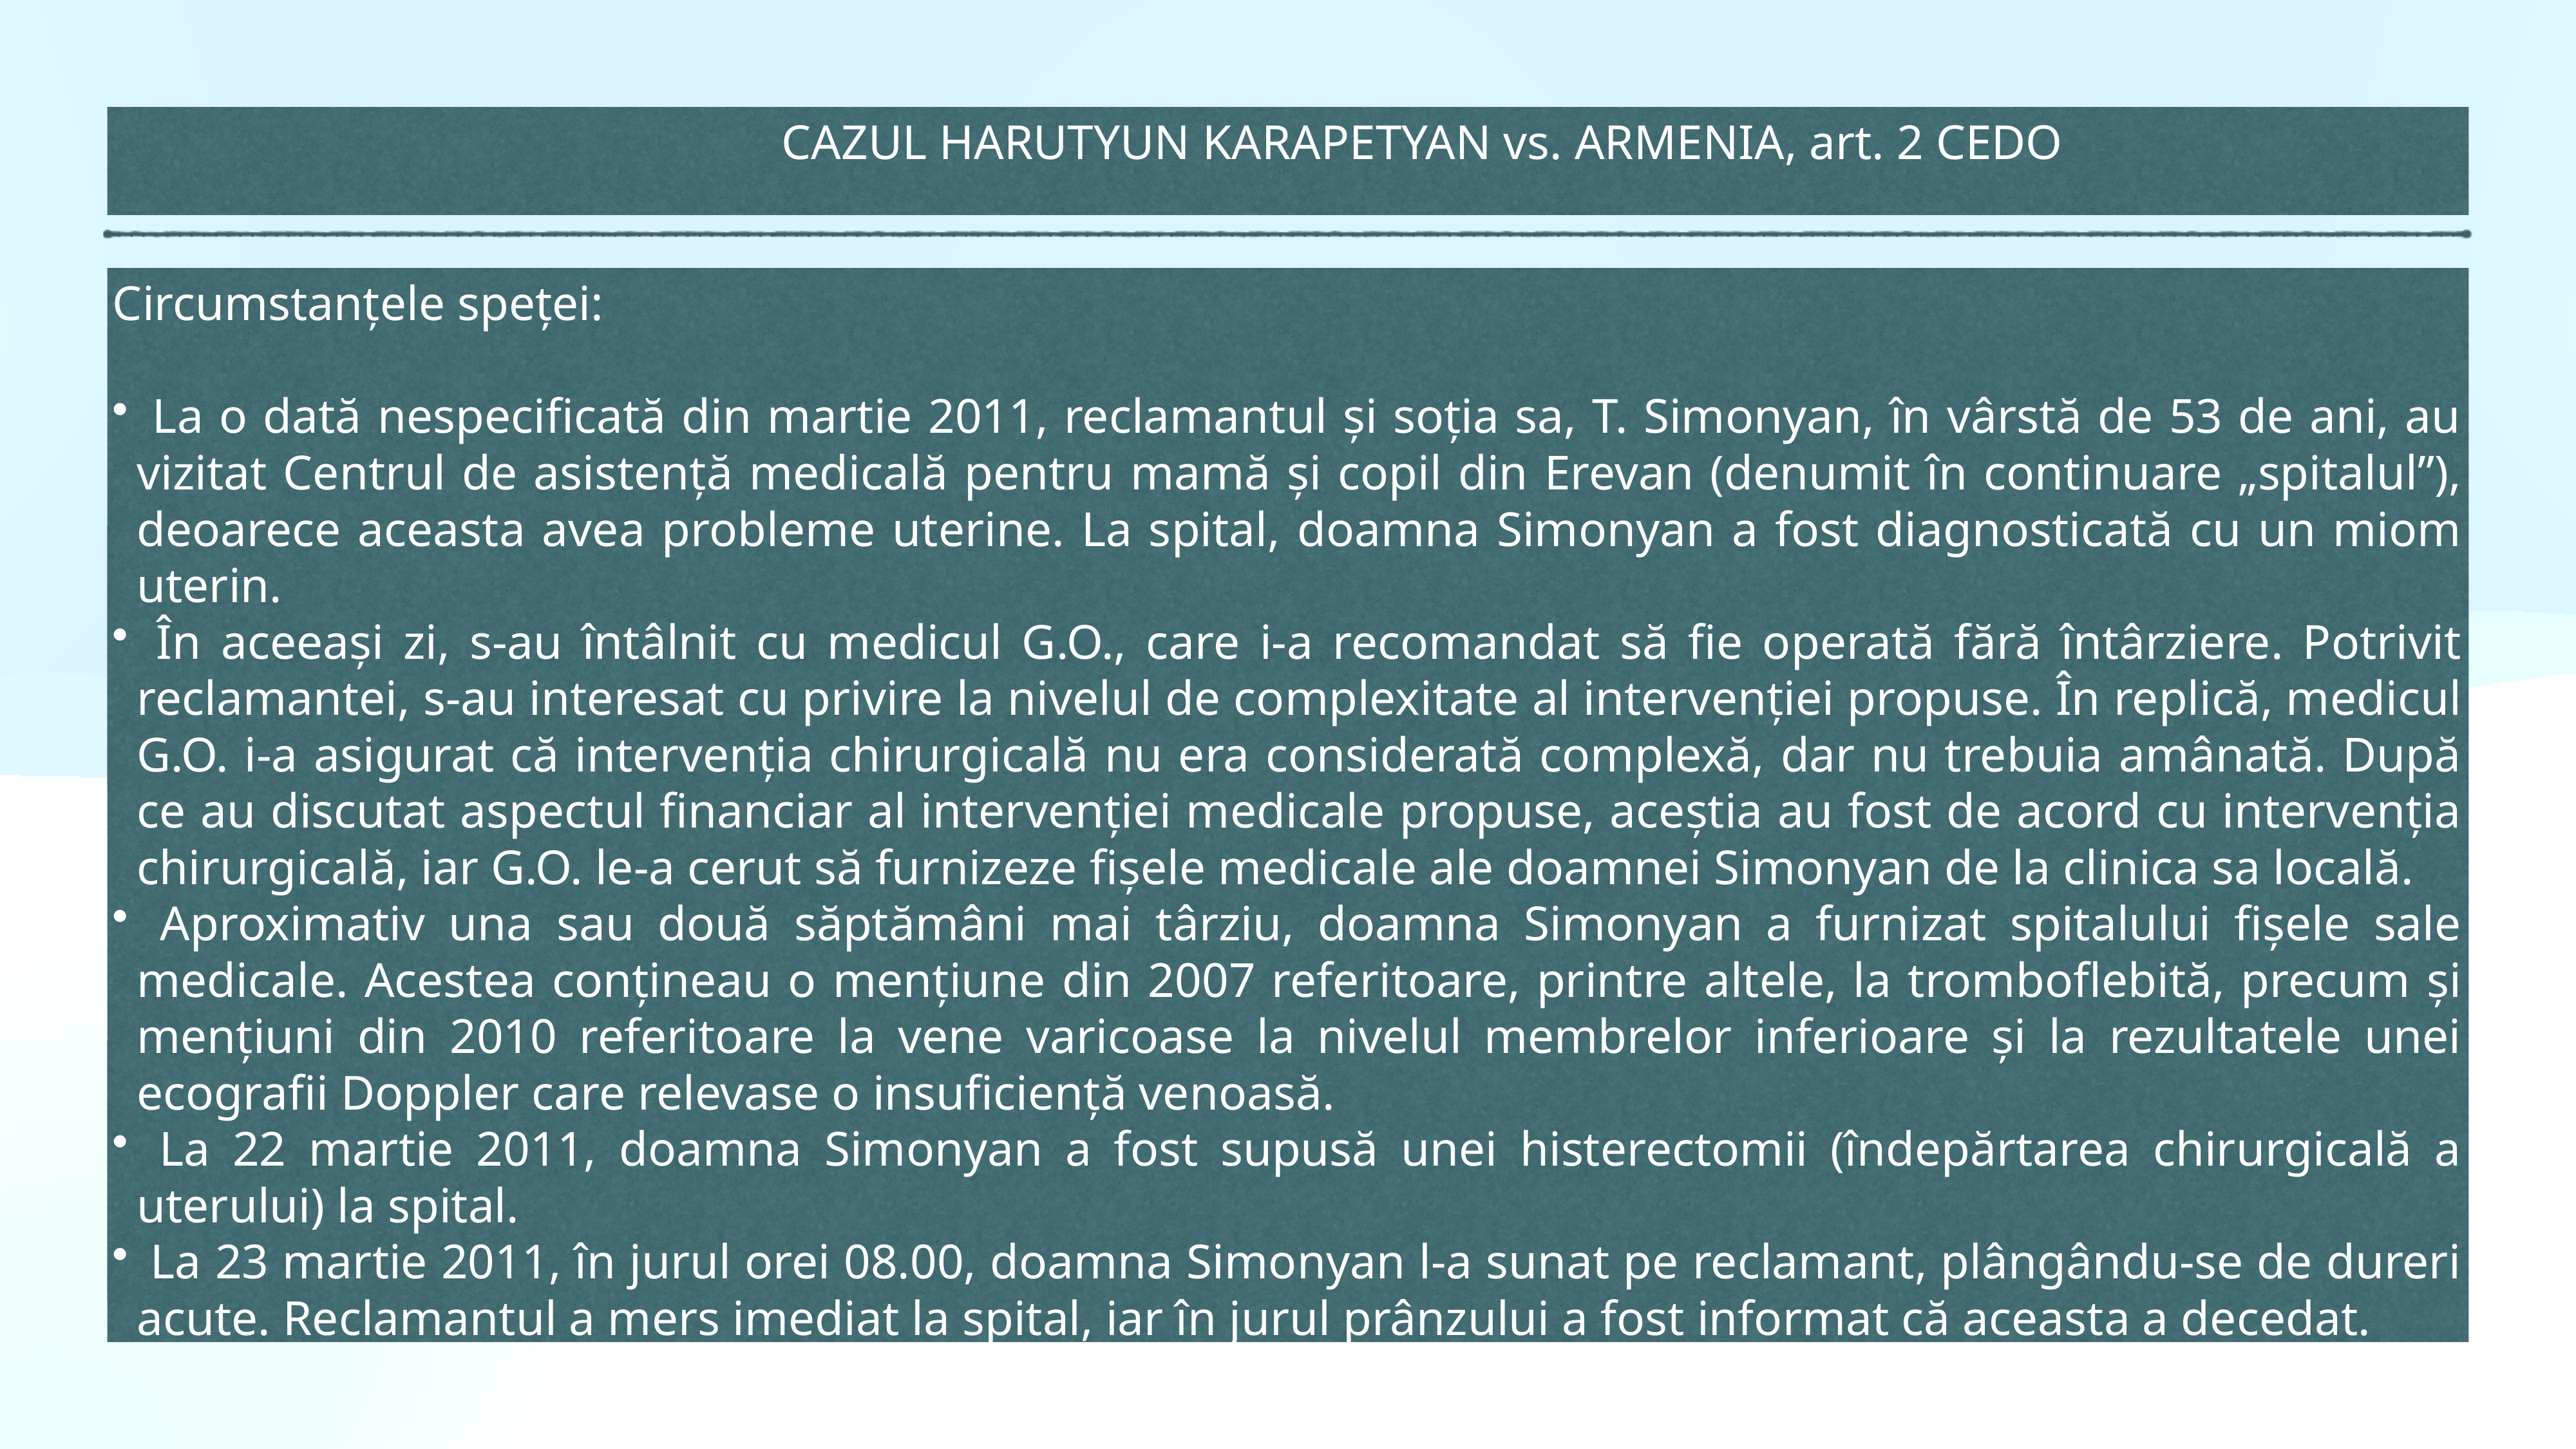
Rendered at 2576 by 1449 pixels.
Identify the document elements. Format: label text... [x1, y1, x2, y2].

picture [0, 0, 2576, 1449]
title CAZUL HARUTYUN KARAPETYAN vs. ARMENIA, art. 2 CEDO [107, 107, 2469, 215]
list Circumstanțele speței: La o dată nespecificată din martie 2011, reclamantul și soția sa, T. Simonyan, în vârstă de 53 de ani, au vizitat Centrul de asistență medicală pentru mamă și copil din Erevan (denumit în continuare „spitalul”), deoarece aceasta avea probleme uterine. La spital, doamna Simonyan a fost diagnosticată cu un miom uterin. În aceeași zi, s-au întâlnit cu medicul G.O., care i-a recomandat să fie operată fără întârziere. Potrivit reclamantei, s-au interesat cu privire la nivelul de complexitate al intervenției propuse. În replică, medicul G.O. i-a asigurat că intervenția chirurgicală nu era considerată complexă, dar nu trebuia amânată. După ce au discutat aspectul financiar al intervenției medicale propuse, aceștia au fost de acord cu intervenția chirurgicală, iar G.O. le-a cerut să furnizeze fișele medicale ale doamnei Simonyan de la clinica sa locală. Aproximativ una sau două săptămâni mai târziu, doamna Simonyan a furnizat spitalului fișele sale medicale. Acestea conțineau o mențiune din 2007 referitoare, printre altele, la tromboflebită, precum și mențiuni din 2010 referitoare la vene varicoase la nivelul membrelor inferioare și la rezultatele unei ecografii Doppler care relevase o insuficiență venoasă. La 22 martie 2011, doamna Simonyan a fost supusă unei histerectomii (îndepărtarea chirurgicală a uterului) la spital. La 23 martie 2011, în jurul orei 08.00, doamna Simonyan l-a sunat pe reclamant, plângându-se de dureri acute. Reclamantul a mers imediat la spital, iar în jurul prânzului a fost informat că aceasta a decedat. [107, 268, 2469, 1342]
